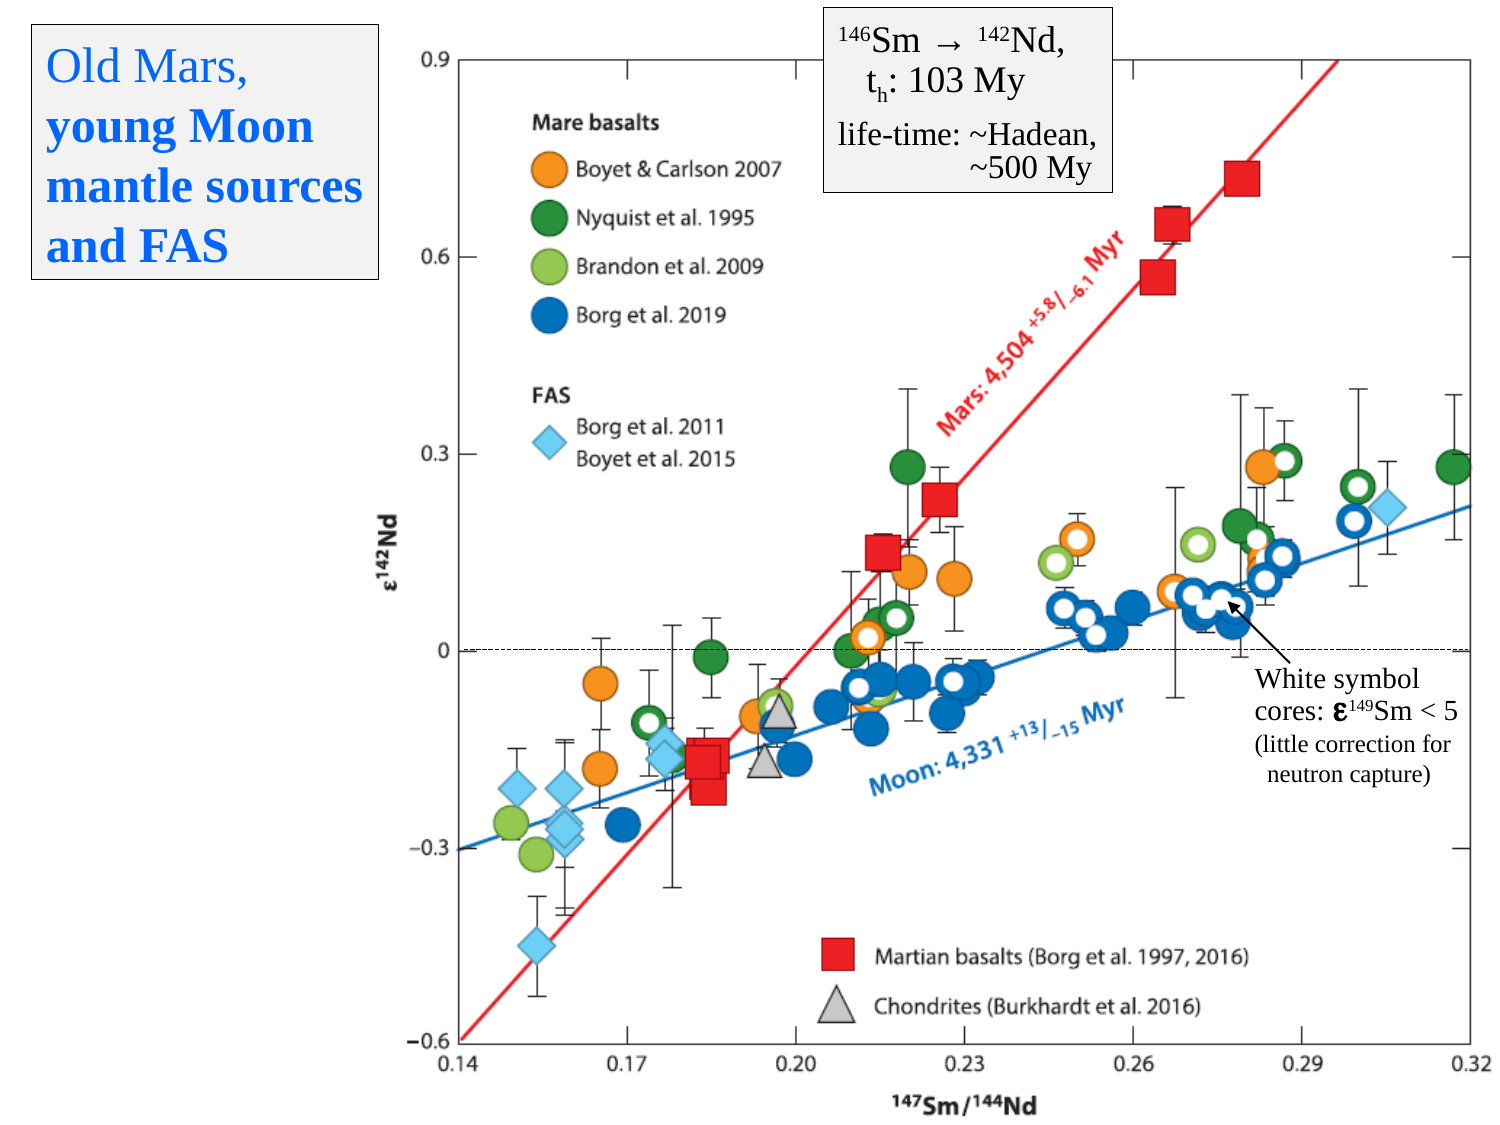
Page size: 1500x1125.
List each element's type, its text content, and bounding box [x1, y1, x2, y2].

picture [371, 41, 1495, 1121]
text_box 146Sm → 142Nd, th: 103 My life-time: ~Hadean, ~500 My [823, 7, 1113, 40]
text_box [1227, 600, 1291, 648]
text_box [1227, 657, 1291, 664]
text_box Old Mars, young Moon mantle sources and FAS [31, 24, 379, 280]
